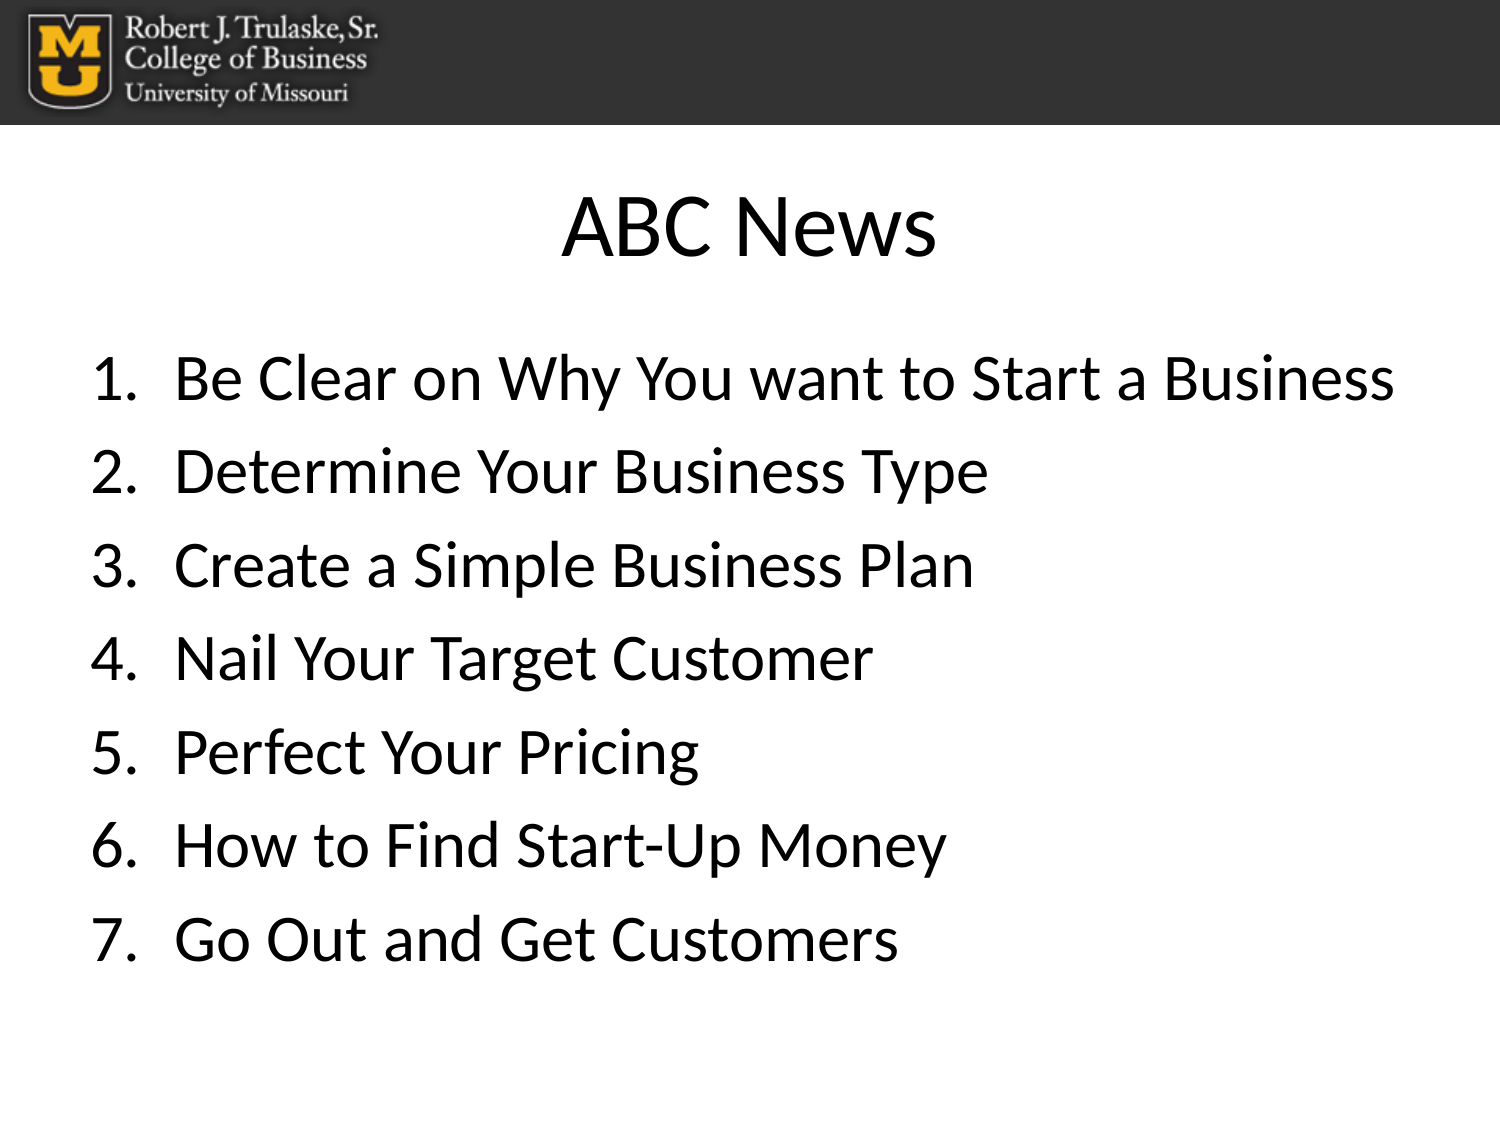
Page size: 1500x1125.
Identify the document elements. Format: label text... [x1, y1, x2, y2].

list Be Clear on Why You want to Start a Business Determine Your Business Type Create a Simple Business Plan Nail Your Target Customer Perfect Your Pricing How to Find Start-Up Money Go Out and Get Customers [75, 326, 1425, 1005]
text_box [0, 0, 1500, 126]
title ABC News [75, 137, 1425, 303]
